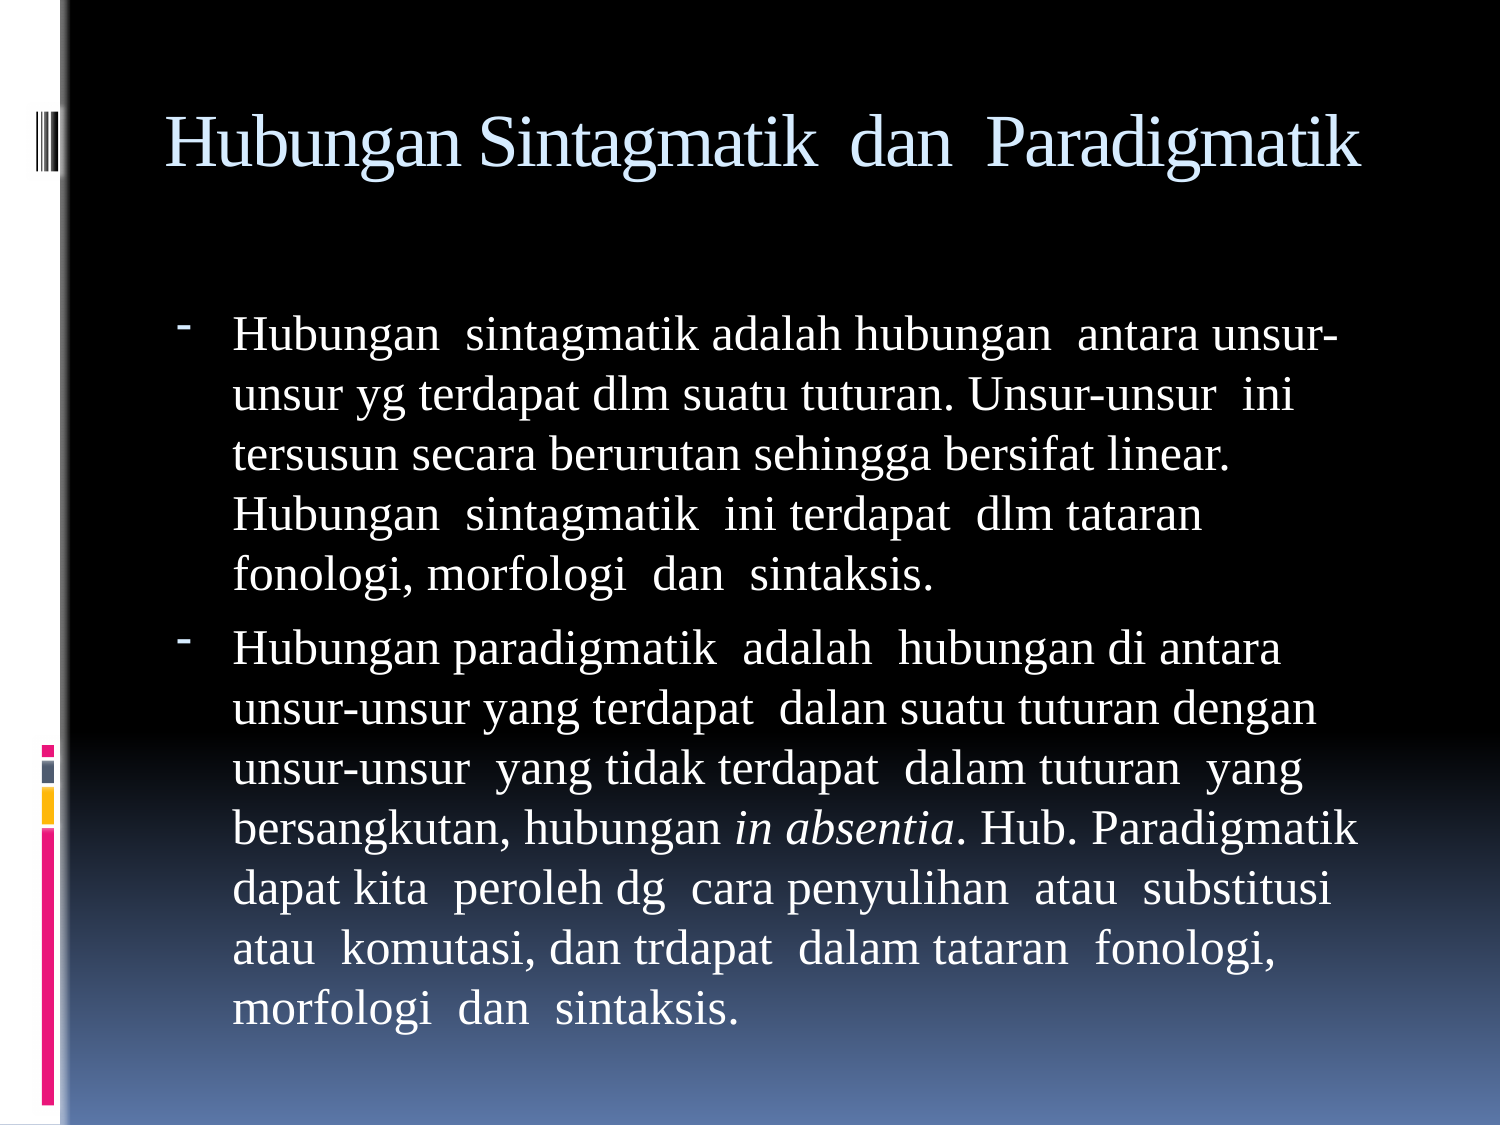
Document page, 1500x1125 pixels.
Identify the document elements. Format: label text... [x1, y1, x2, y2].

title Hubungan Sintagmatik dan Paradigmatik [150, 83, 1425, 234]
list Hubungan sintagmatik adalah hubungan antara unsur-unsur yg terdapat dlm suatu tuturan. Unsur-unsur ini tersusun secara berurutan sehingga bersifat linear. Hubungan sintagmatik ini terdapat dlm tataran fonologi, morfologi dan sintaksis. Hubungan paradigmatik adalah hubungan di antara unsur-unsur yang terdapat dalan suatu tuturan dengan unsur-unsur yang tidak terdapat dalam tuturan yang bersangkutan, hubungan in absentia. Hub. Paradigmatik dapat kita peroleh dg cara penyulihan atau substitusi atau komutasi, dan trdapat dalam tataran fonologi, morfologi dan sintaksis. [150, 292, 1425, 1043]
